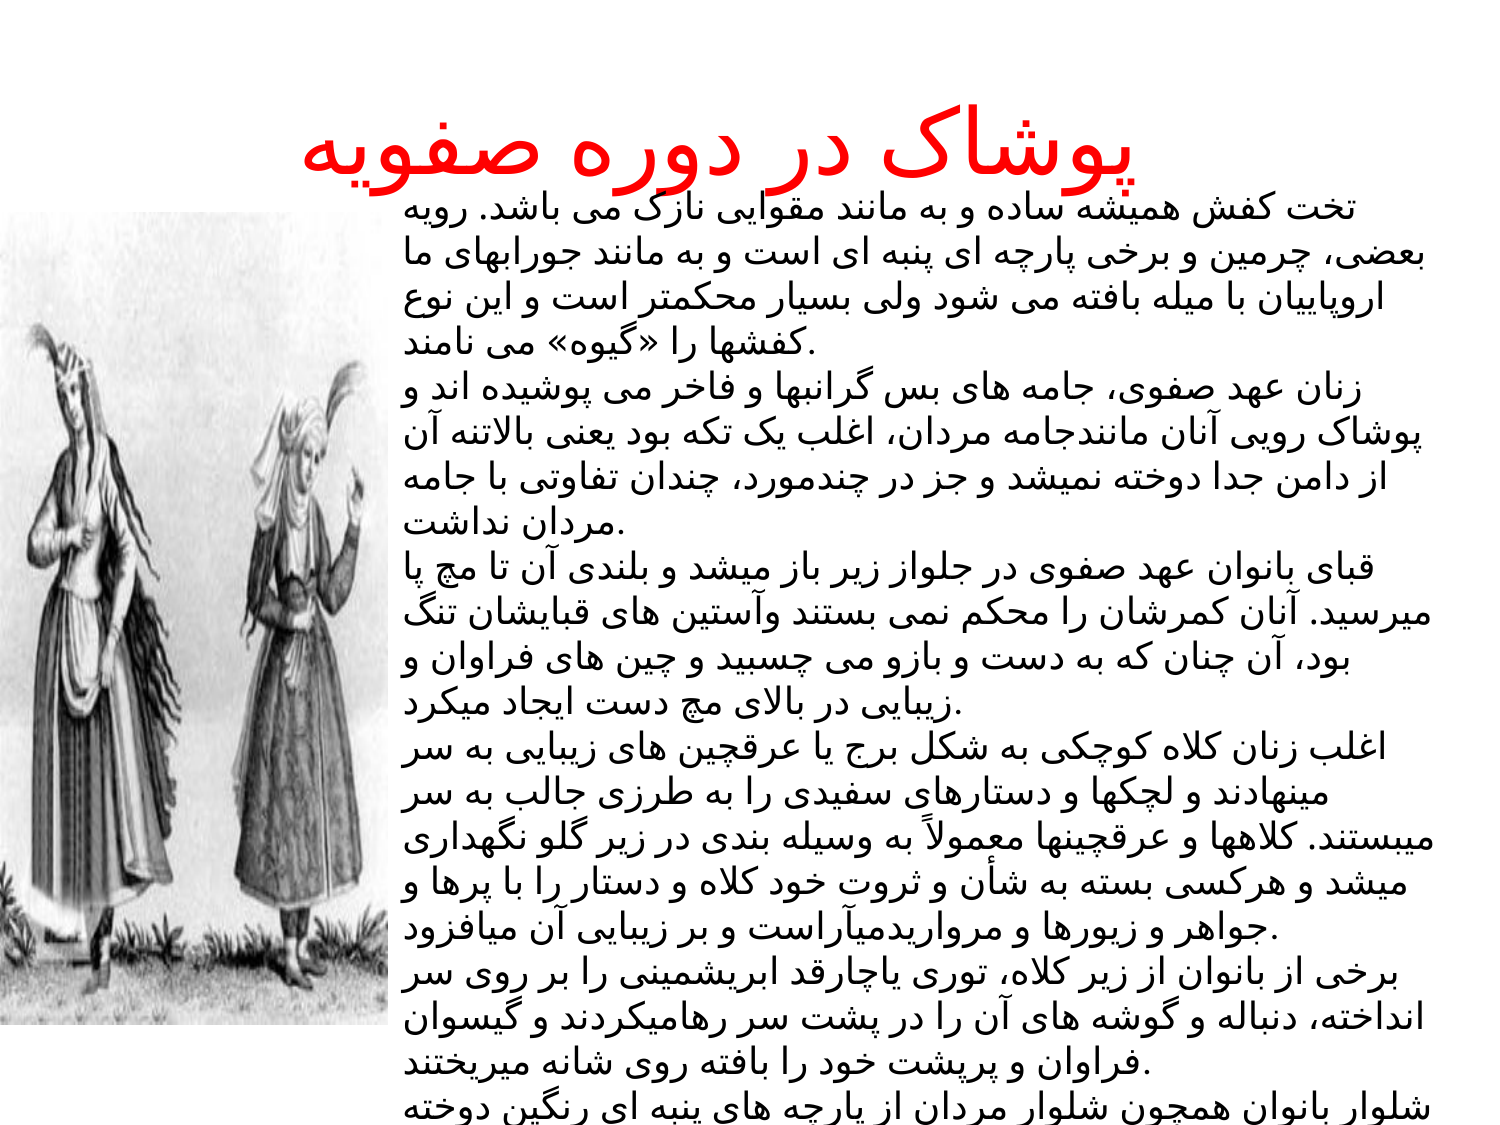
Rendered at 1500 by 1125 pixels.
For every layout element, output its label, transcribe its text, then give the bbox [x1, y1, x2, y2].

text_box تخت کفش همیشه ساده و به مانند مقوایی نازک می باشد. رویه بعضی، چرمین و برخی پارچه ای پنبه ای است و به مانند جورابهای ما اروپاییان با میله بافته می شود ولی بسیار محکمتر است و این نوع کفشها را «گیوه» می نامند. زنان عهد صفوی، جامه های بس گرانبها و فاخر می پوشیده اند و پوشاک رویی آنان مانندجامه مردان، اغلب یک تکه بود یعنی بالاتنه آن از دامن جدا دوخته نمیشد و جز در چندمورد، چندان تفاوتی با جامه مردان نداشت. قبای بانوان عهد صفوی در جلواز زیر باز میشد و بلندی آن تا مچ پا میرسید. آنان کمرشان را محکم نمی بستند وآستین های قبایشان تنگ بود، آن چنان که به دست و بازو می چسبید و چین های فراوان و زیبایی در بالای مچ دست ایجاد میکرد. اغلب زنان کلاه کوچکی به شکل برج یا عرقچین های زیبایی به سر مینهادند و لچکها و دستارهای سفیدی را به طرزی جالب به سر میبستند. کلاهها و عرقچینها معمولاً به وسیله بندی در زیر گلو نگهداری میشد و هرکسی بسته به شأن و ثروت خود کلاه و دستار را با پرها و جواهر و زیورها و مرواریدمیآراست و بر زیبایی آن میافزود. برخی از بانوان از زیر کلاه، توری یاچارقد ابریشمینی را بر روی سر انداخته، دنباله و گوشه های آن را در پشت سر رهامیکردند و گیسوان فراوان و پرپشت خود را بافته روی شانه میریختند. شلوار بانوان همچون شلوار مردان از پارچه های پنبه ای رنگین دوخته میشد که به وسیله بند شلوار ابریشمین که از لیفه آن میگذشت در دور کمر محکم میشد و بلندی ساقه های آنکه اغلب از پارچه های راه راه یا نقش(نوعی شماره دوزی) دوخته میشد و دارای حاشیه زیبایی بود، تا مچ پا میرسید. [387, 174, 1463, 1125]
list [0, 212, 388, 1026]
title پوشاک در دوره صفویه [62, 37, 1375, 211]
